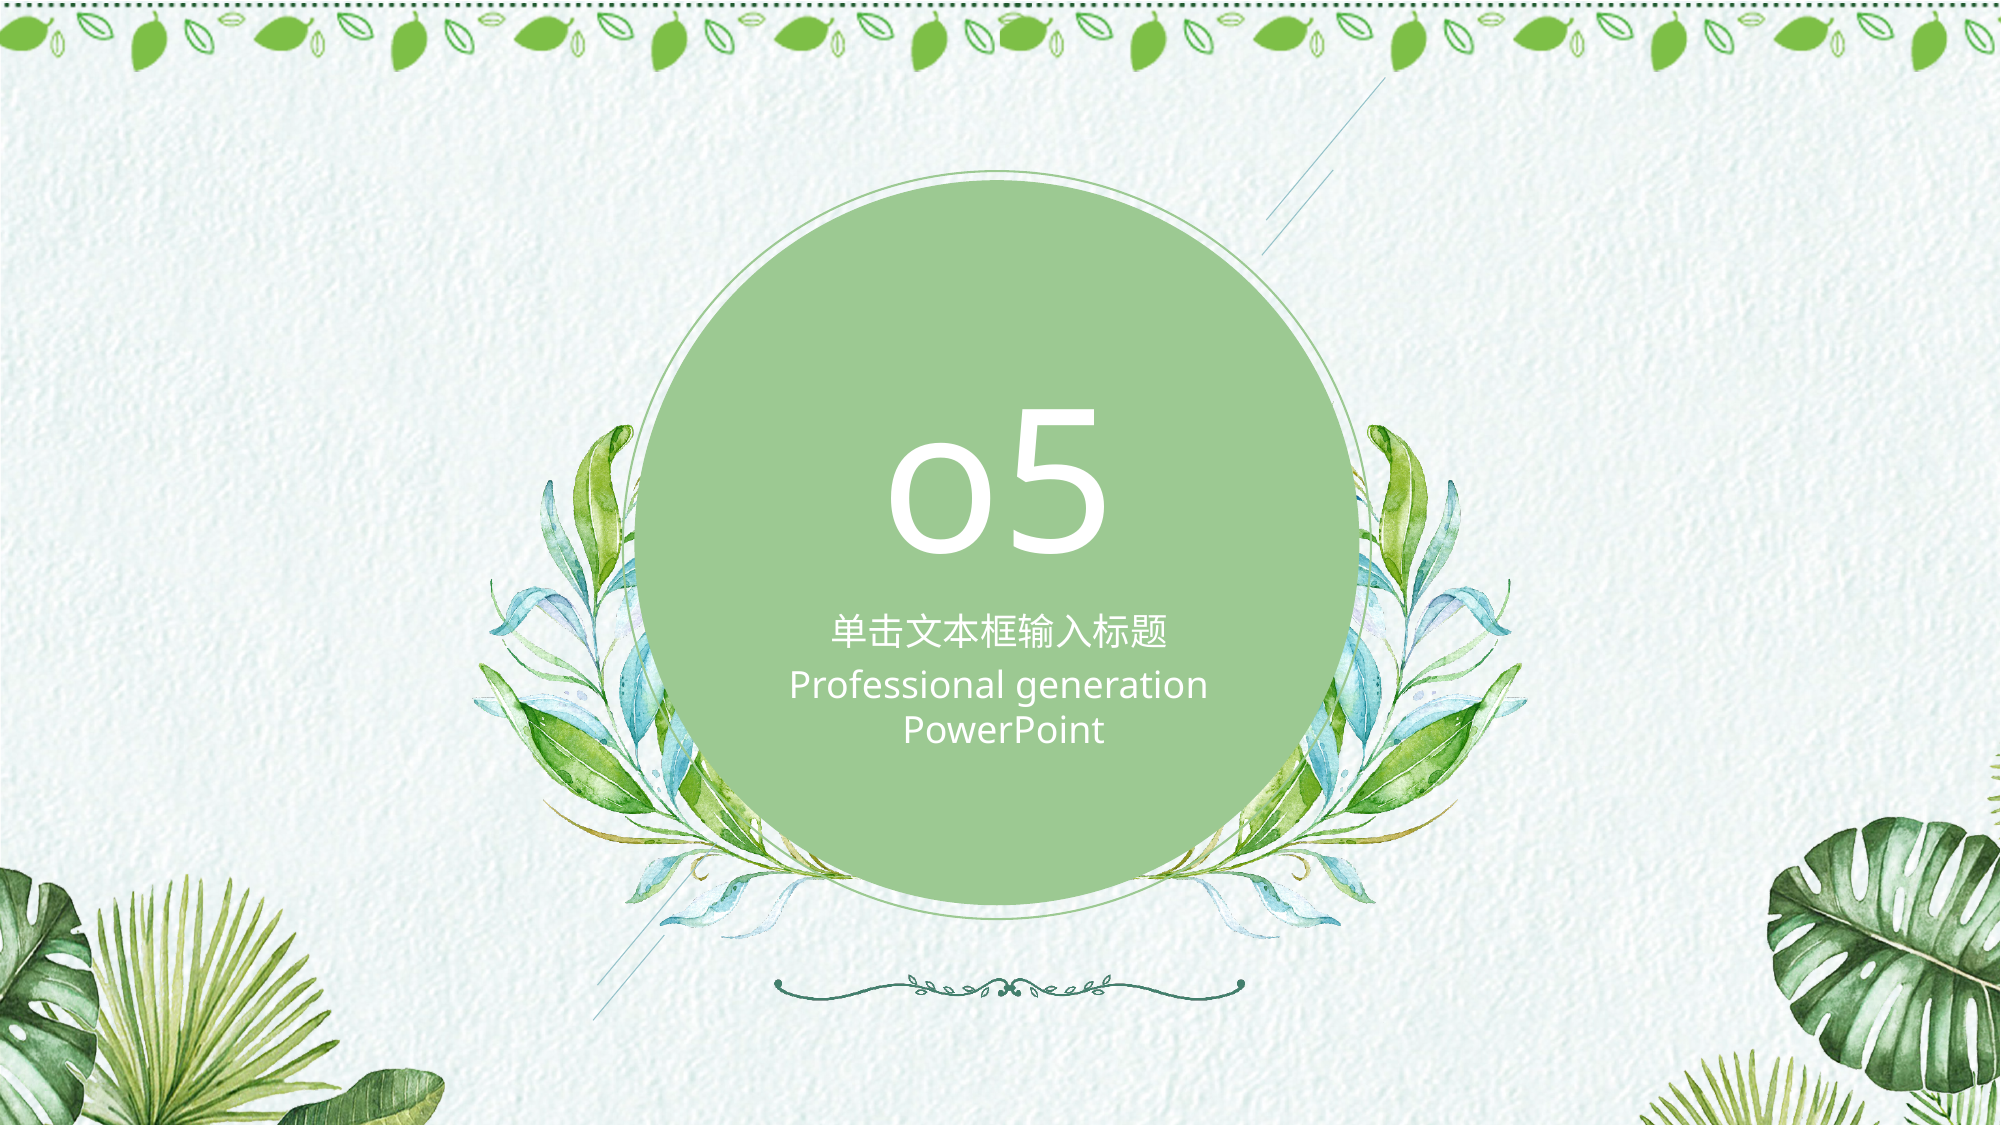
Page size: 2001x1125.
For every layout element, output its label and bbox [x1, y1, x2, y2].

text_box [597, 842, 717, 986]
text_box [593, 934, 665, 1021]
text_box [1266, 77, 1386, 221]
picture [0, 0, 2001, 1125]
text_box [1261, 169, 1334, 256]
